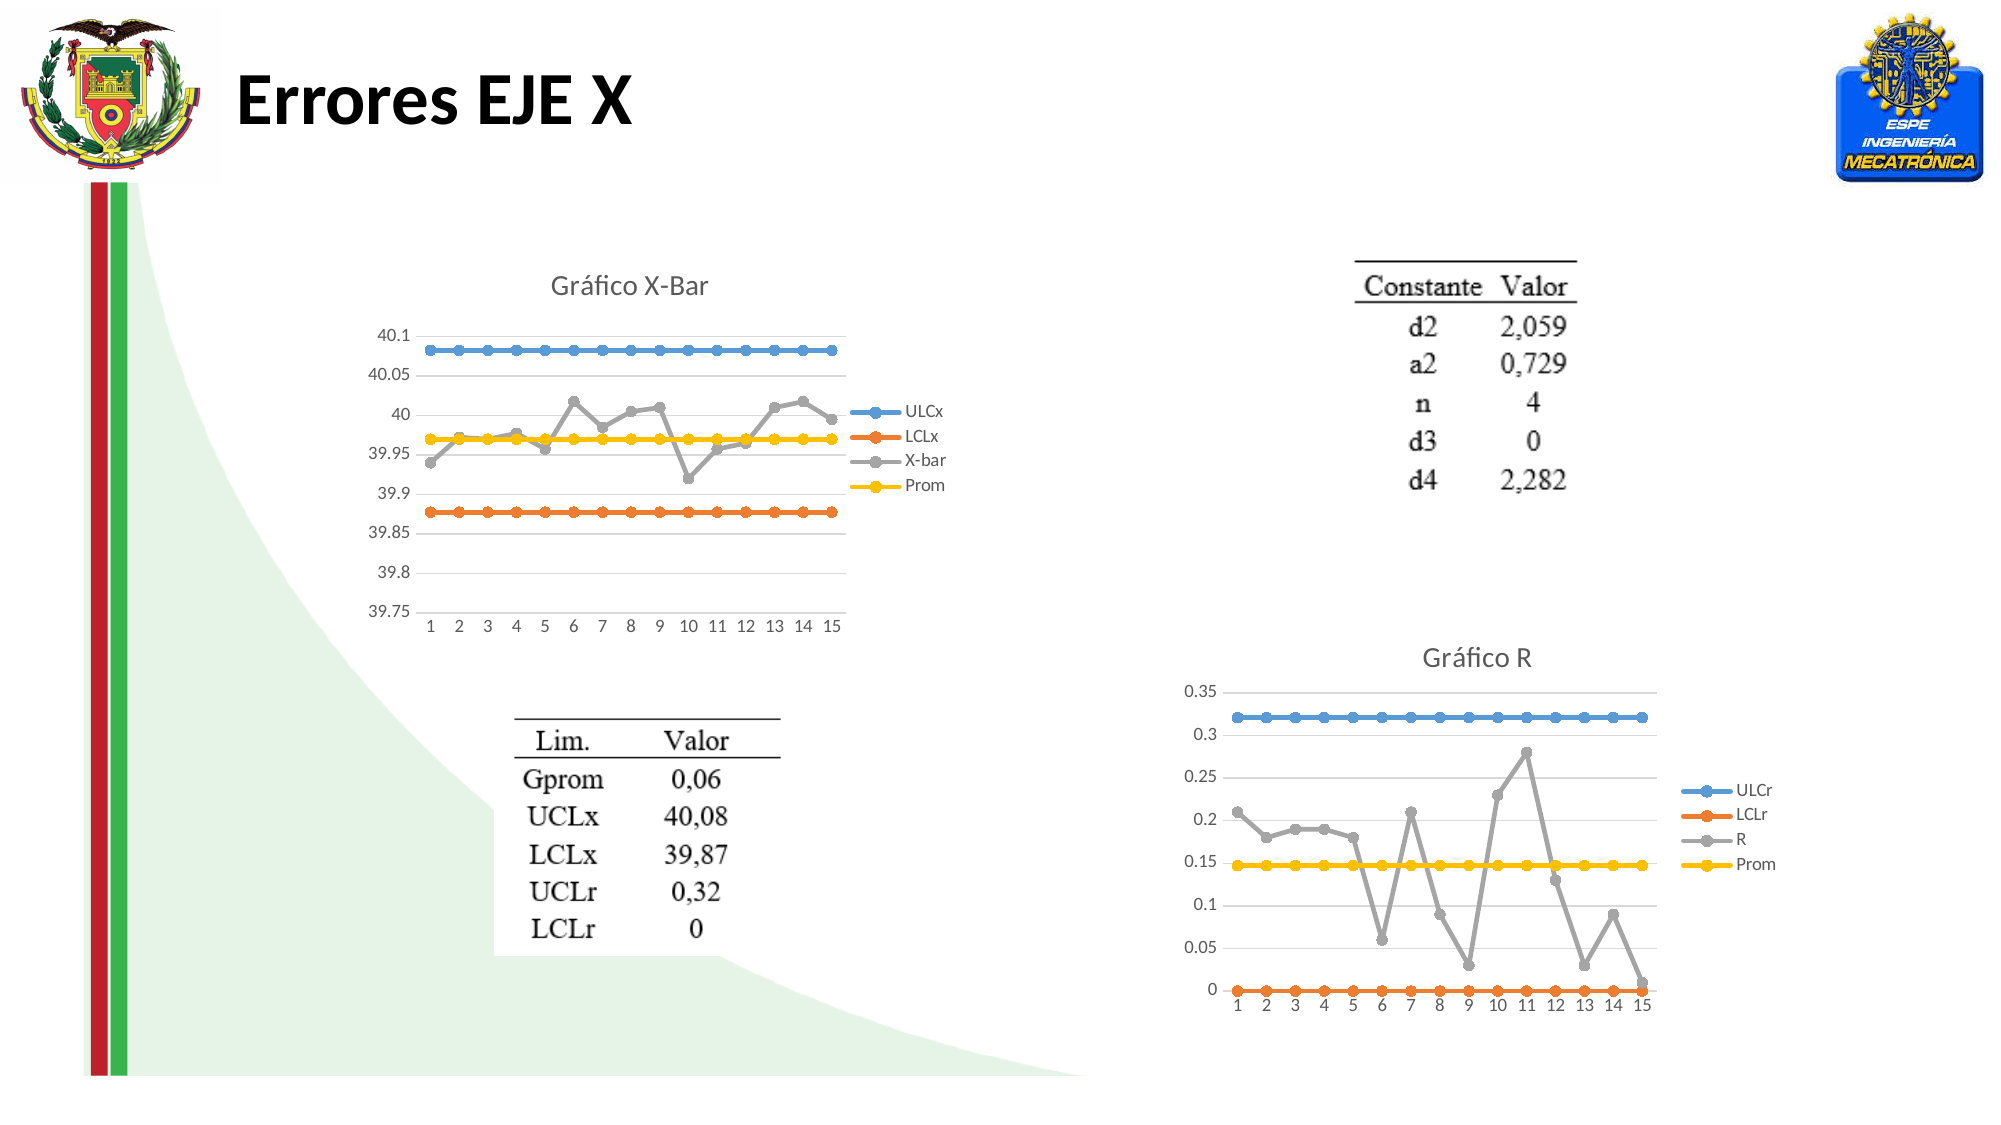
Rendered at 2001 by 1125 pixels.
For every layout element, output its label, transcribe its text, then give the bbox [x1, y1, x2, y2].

picture [0, 7, 1099, 1075]
picture [1831, 12, 1988, 188]
picture [1346, 248, 1609, 515]
chart [296, 248, 965, 651]
chart [1158, 620, 1796, 1037]
text_box Errores EJE X [222, 42, 1230, 147]
text_box [222, 249, 1821, 694]
